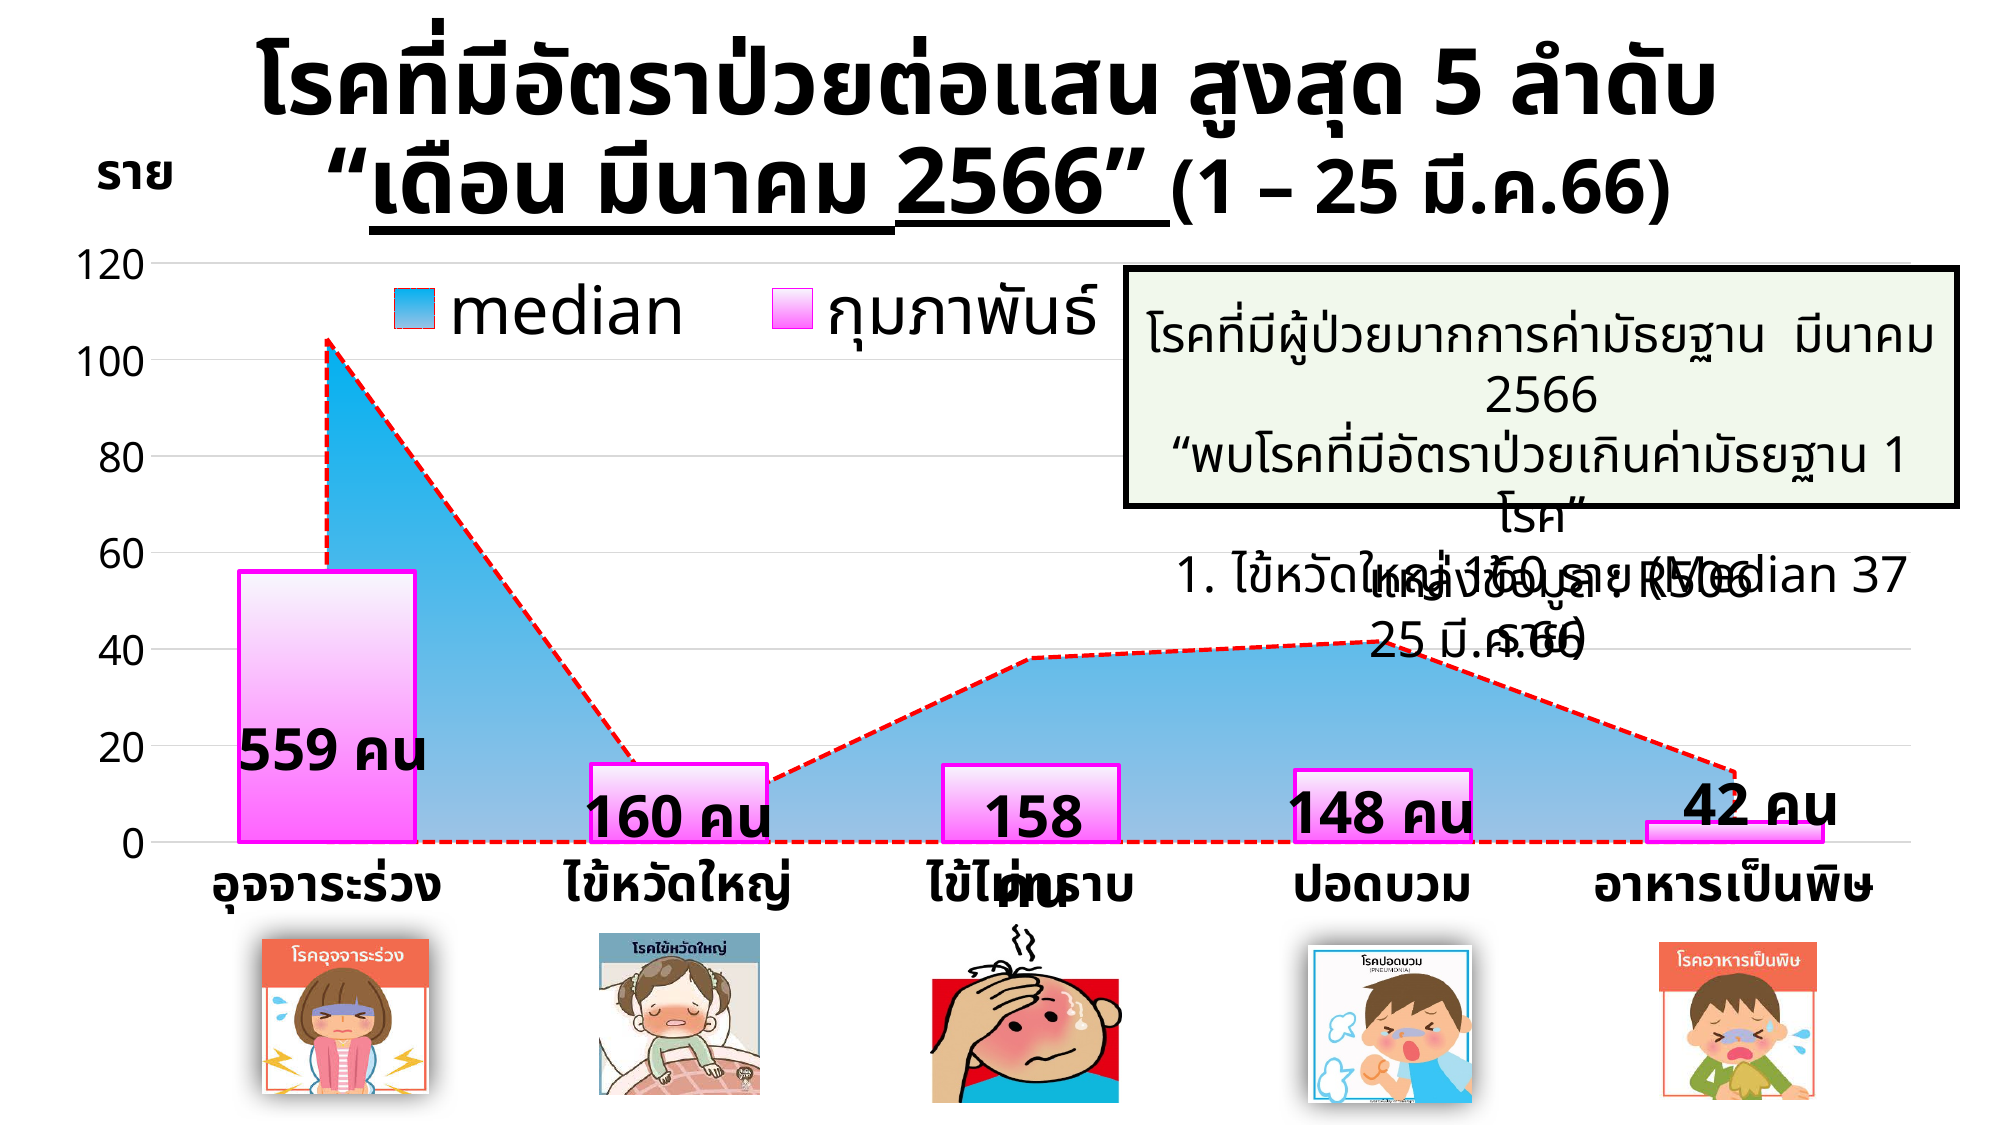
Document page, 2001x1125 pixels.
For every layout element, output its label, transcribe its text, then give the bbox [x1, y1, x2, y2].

picture [1308, 945, 1472, 1103]
text_box ราย [82, 131, 232, 207]
picture [599, 933, 760, 1095]
picture [261, 939, 429, 1094]
picture [1659, 942, 1817, 1100]
title โรคที่มีอัตราป่วยต่อแสน สูงสุด 5 ลำดับ “เดือน มีนาคม 2566” (1 – 25 มี.ค.66) [137, 25, 1863, 207]
chart [42, 207, 1958, 993]
picture [930, 925, 1122, 1104]
